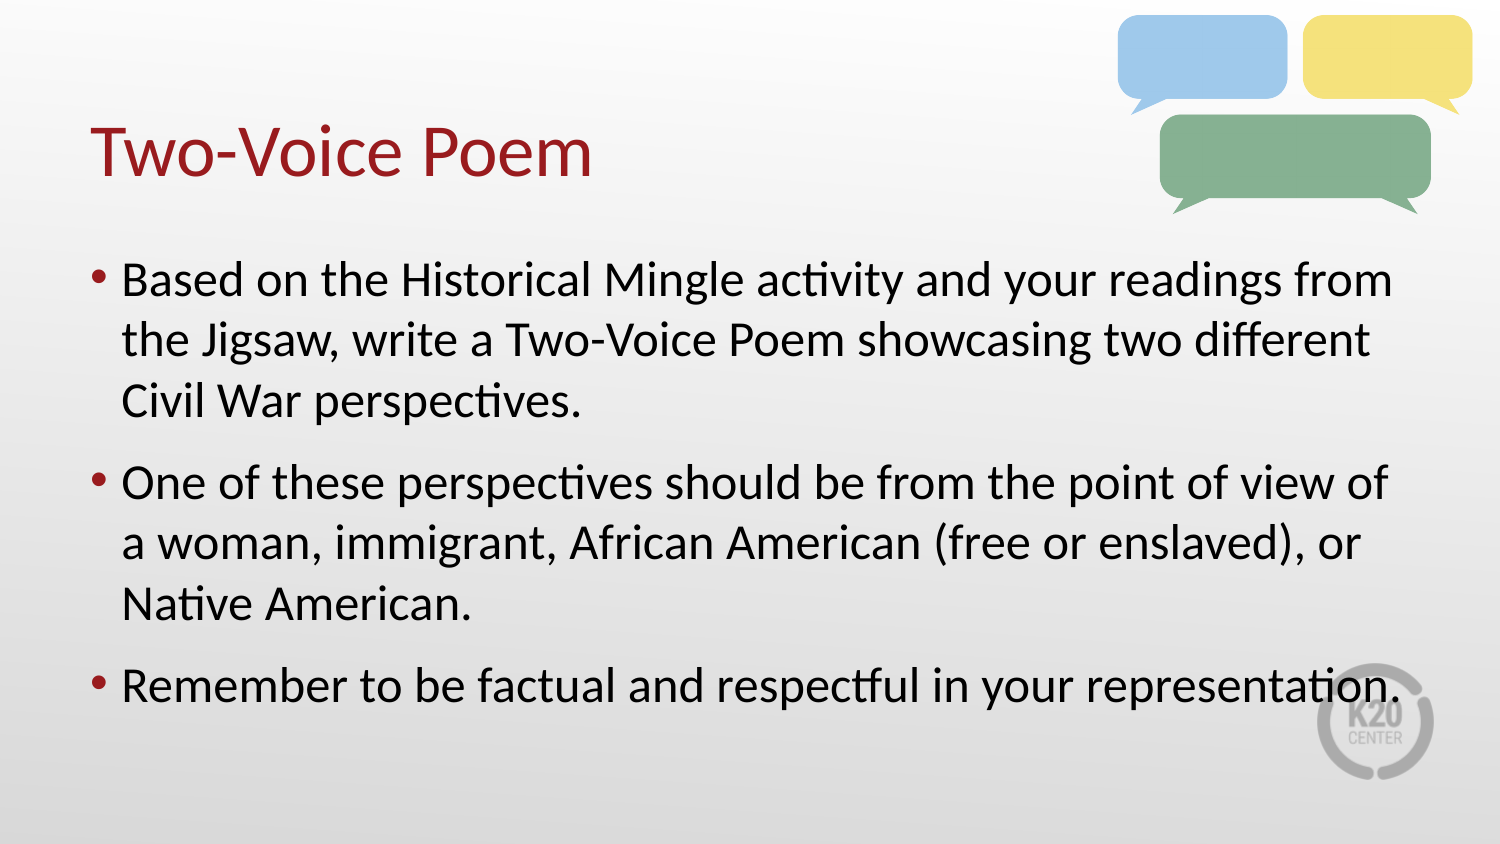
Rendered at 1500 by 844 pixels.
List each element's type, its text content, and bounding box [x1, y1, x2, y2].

picture [1300, 646, 1451, 797]
list Based on the Historical Mingle activity and your readings from the Jigsaw, write a Two-Voice Poem showcasing two different Civil War perspectives. One of these perspectives should be from the point of view of a woman, immigrant, African American (free or enslaved), or Native American. Remember to be factual and respectful in your representation. [75, 238, 1425, 779]
title Two-Voice Poem [75, 86, 1425, 228]
picture [1108, 6, 1484, 219]
